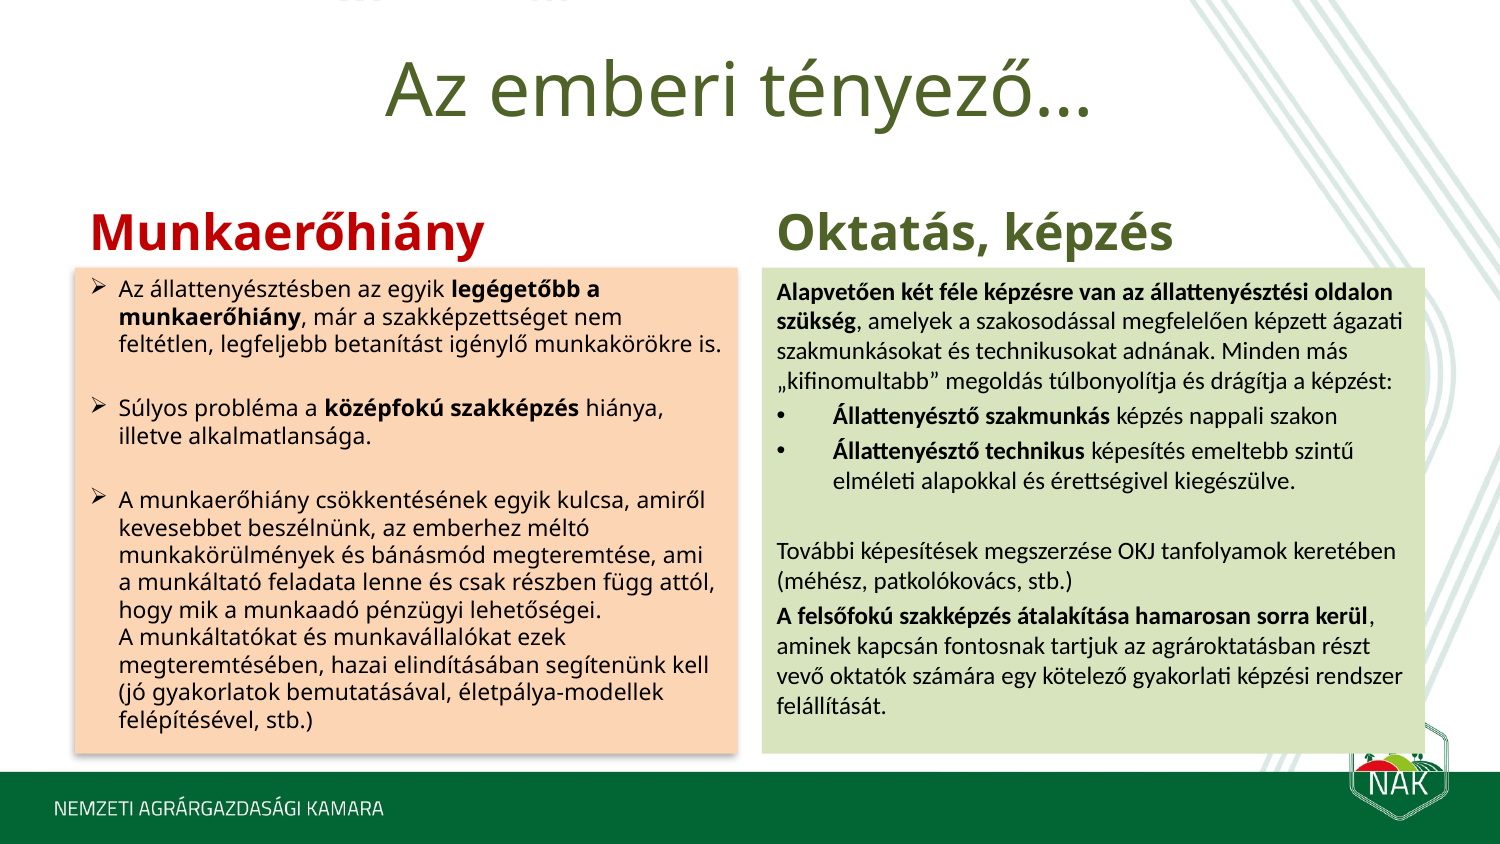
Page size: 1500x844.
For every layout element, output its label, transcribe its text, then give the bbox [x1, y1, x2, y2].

picture [0, 0, 1500, 844]
list Munkaerőhiány [75, 188, 738, 267]
list Oktatás, képzés [761, 188, 1425, 267]
title Az emberi tényező… [75, 33, 1425, 175]
list Alapvetően két féle képzésre van az állattenyésztési oldalon szükség, amelyek a szakosodással megfelelően képzett ágazati szakmunkásokat és technikusokat adnának. Minden más „kifinomultabb” megoldás túlbonyolítja és drágítja a képzést: Állattenyésztő szakmunkás képzés nappali szakon Állattenyésztő technikus képesítés emeltebb szintű elméleti alapokkal és érettségivel kiegészülve. További képesítések megszerzése OKJ tanfolyamok keretében (méhész, patkolókovács, stb.) A felsőfokú szakképzés átalakítása hamarosan sorra kerül, aminek kapcsán fontosnak tartjuk az agrároktatásban részt vevő oktatók számára egy kötelező gyakorlati képzési rendszer felállítását. [761, 267, 1425, 754]
list Az állattenyésztésben az egyik legégetőbb a munkaerőhiány, már a szakképzettséget nem feltétlen, legfeljebb betanítást igénylő munkakörökre is. Súlyos probléma a középfokú szakképzés hiánya, illetve alkalmatlansága. A munkaerőhiány csökkentésének egyik kulcsa, amiről kevesebbet beszélnünk, az emberhez méltó munkakörülmények és bánásmód megteremtése, ami a munkáltató feladata lenne és csak részben függ attól, hogy mik a munkaadó pénzügyi lehetőségei. A munkáltatókat és munkavállalókat ezek megteremtésében, hazai elindításában segítenünk kell (jó gyakorlatok bemutatásával, életpálya-modellek felépítésével, stb.) [75, 267, 738, 754]
